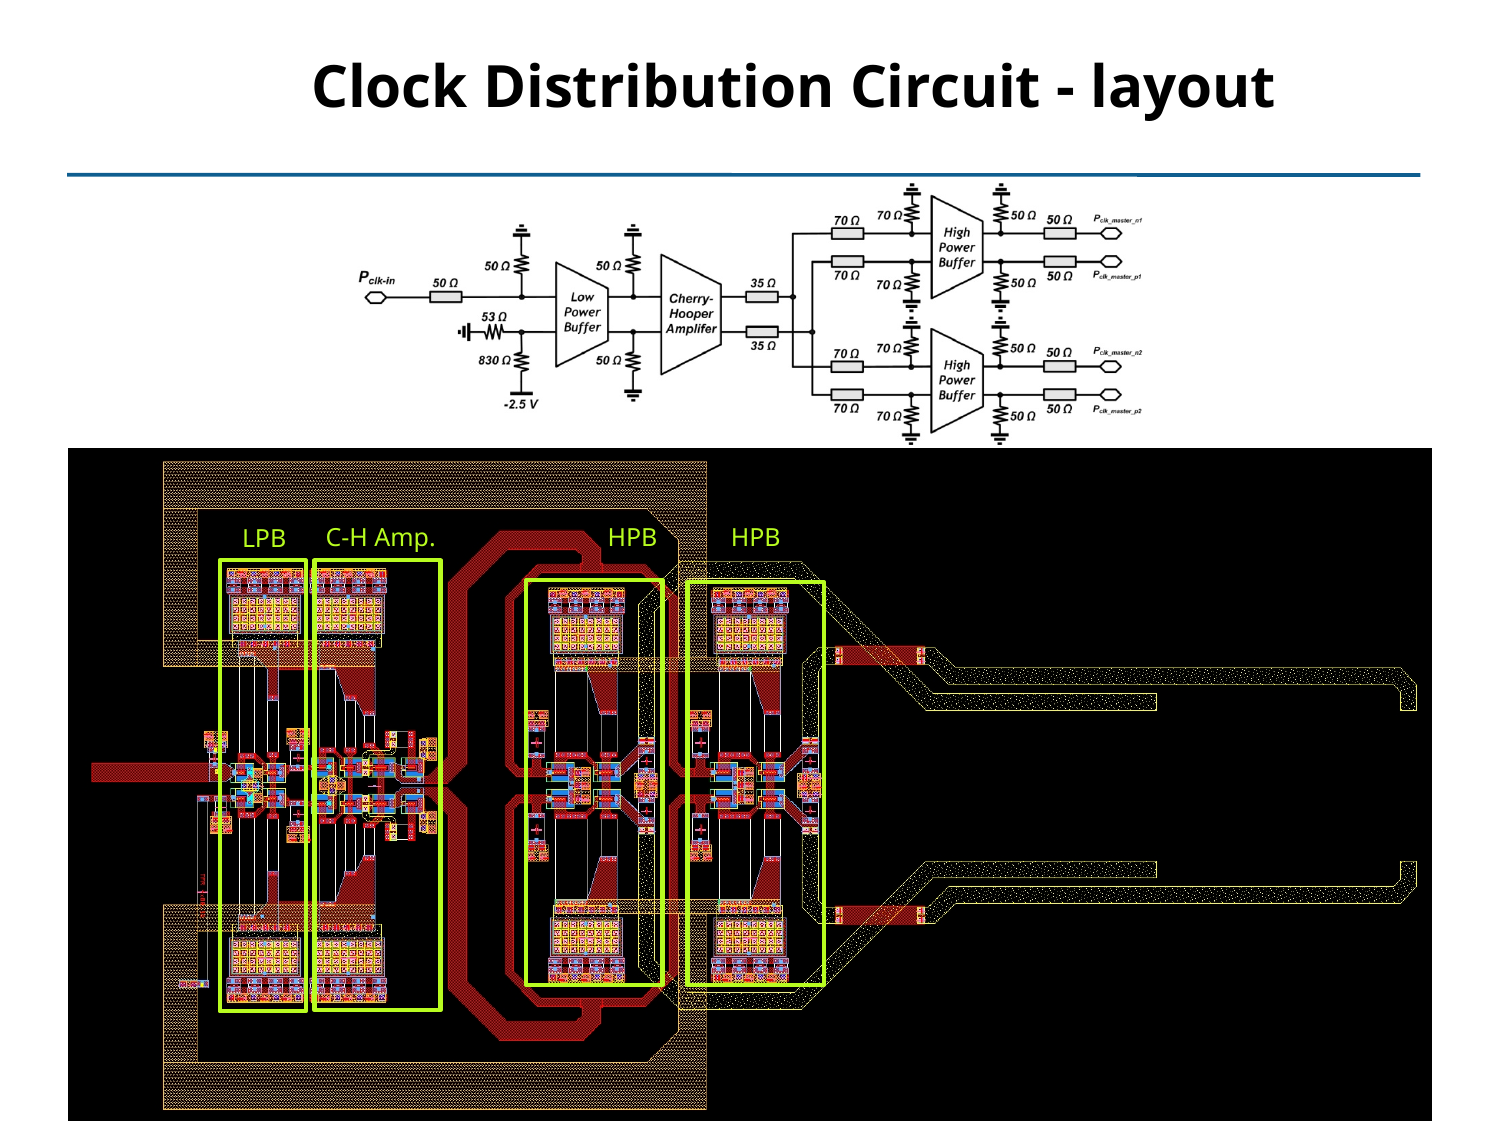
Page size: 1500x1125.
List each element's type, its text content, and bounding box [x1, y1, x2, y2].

picture [67, 448, 1433, 1121]
list Clock Distribution Circuit - layout [262, 49, 1326, 113]
picture [356, 183, 1144, 445]
